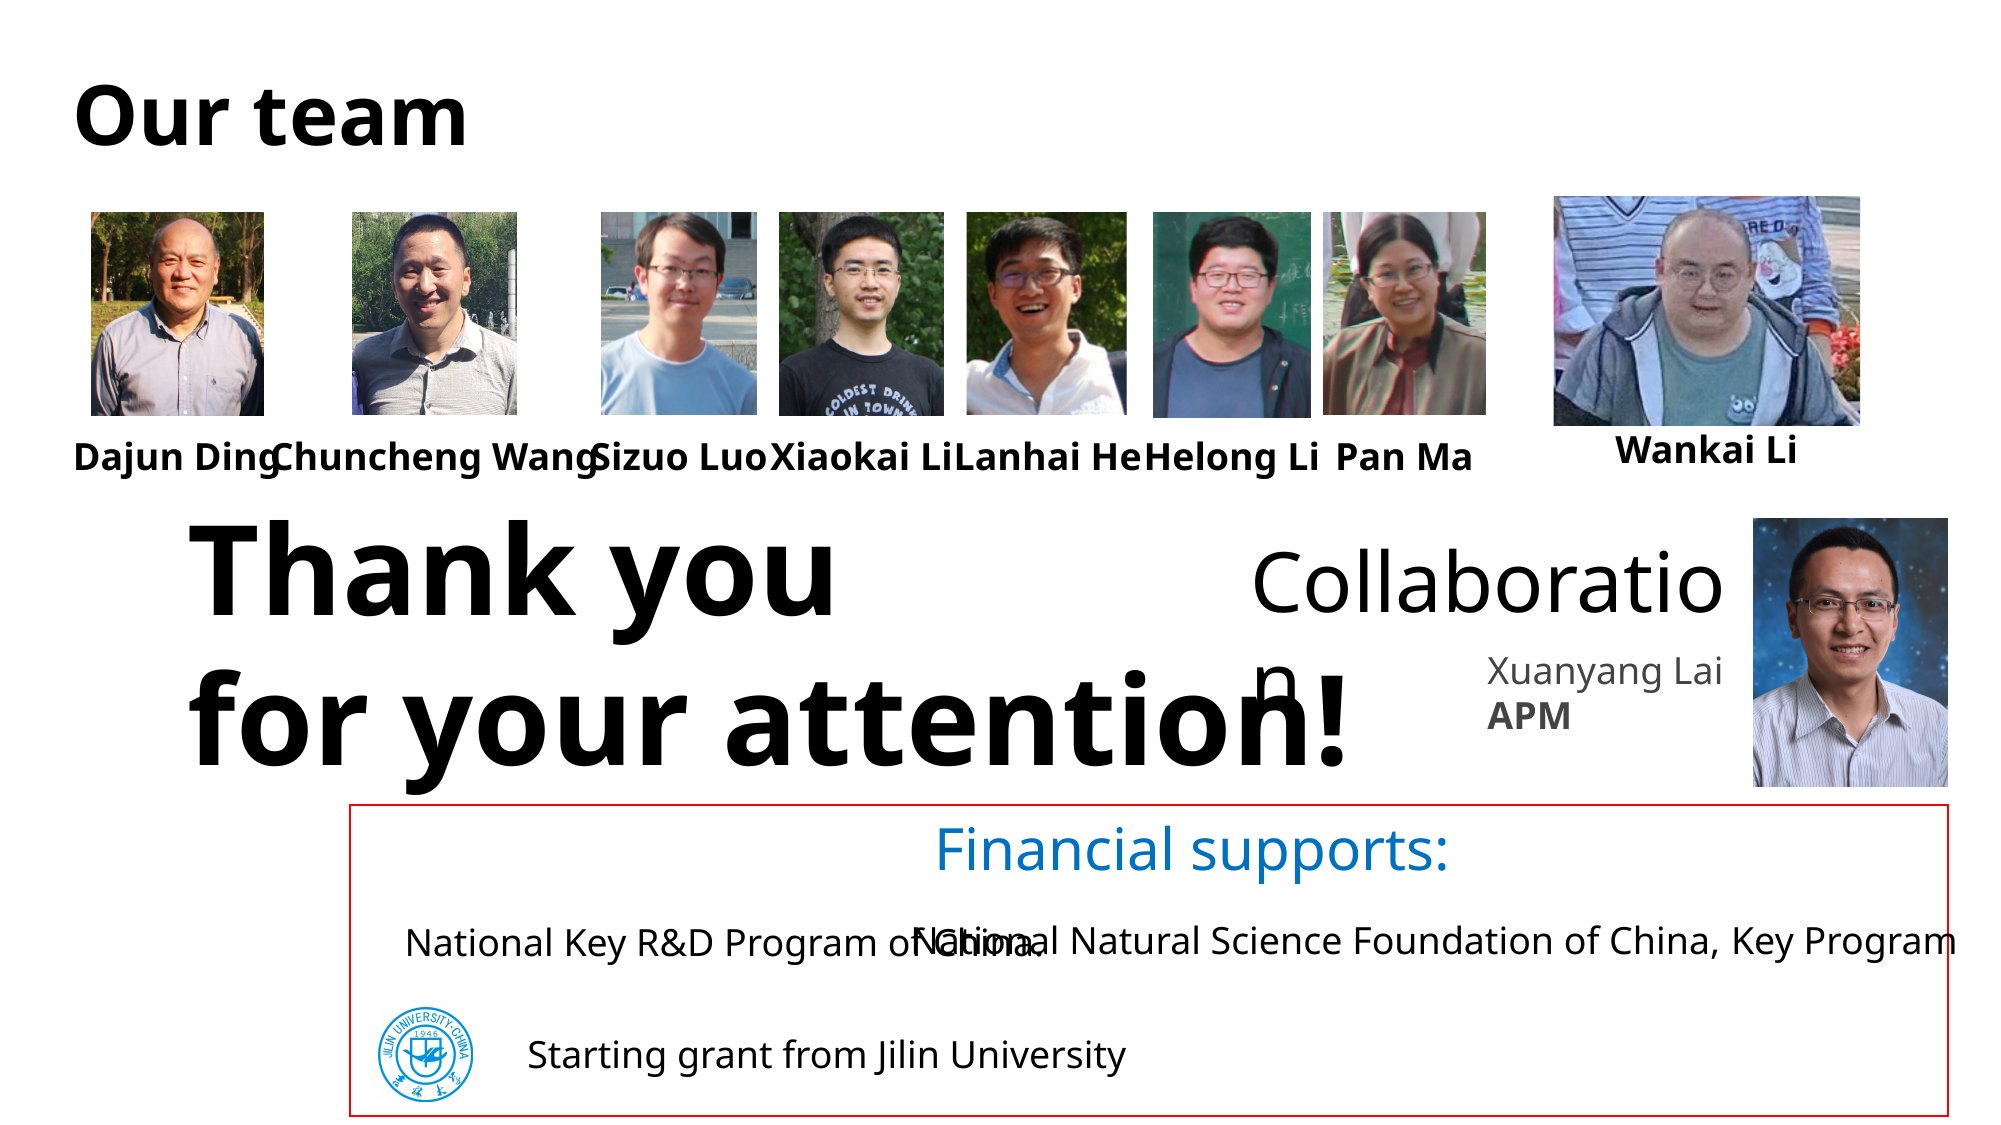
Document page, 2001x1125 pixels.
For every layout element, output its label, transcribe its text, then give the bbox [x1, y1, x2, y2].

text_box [955, 212, 1141, 486]
text_box Wankai Li [1600, 426, 1814, 479]
text_box Our team [57, 54, 486, 170]
text_box Collaboration [1235, 521, 1753, 737]
picture [1753, 518, 1948, 787]
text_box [590, 212, 768, 486]
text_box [1323, 212, 1486, 486]
picture [1553, 196, 1861, 426]
text_box Xuanyang Lai APM [1472, 639, 1753, 745]
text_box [75, 212, 279, 486]
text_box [283, 212, 586, 486]
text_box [1144, 212, 1320, 486]
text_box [772, 212, 951, 486]
text_box Thank you for your attention! [172, 482, 1754, 798]
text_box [349, 804, 1948, 1116]
